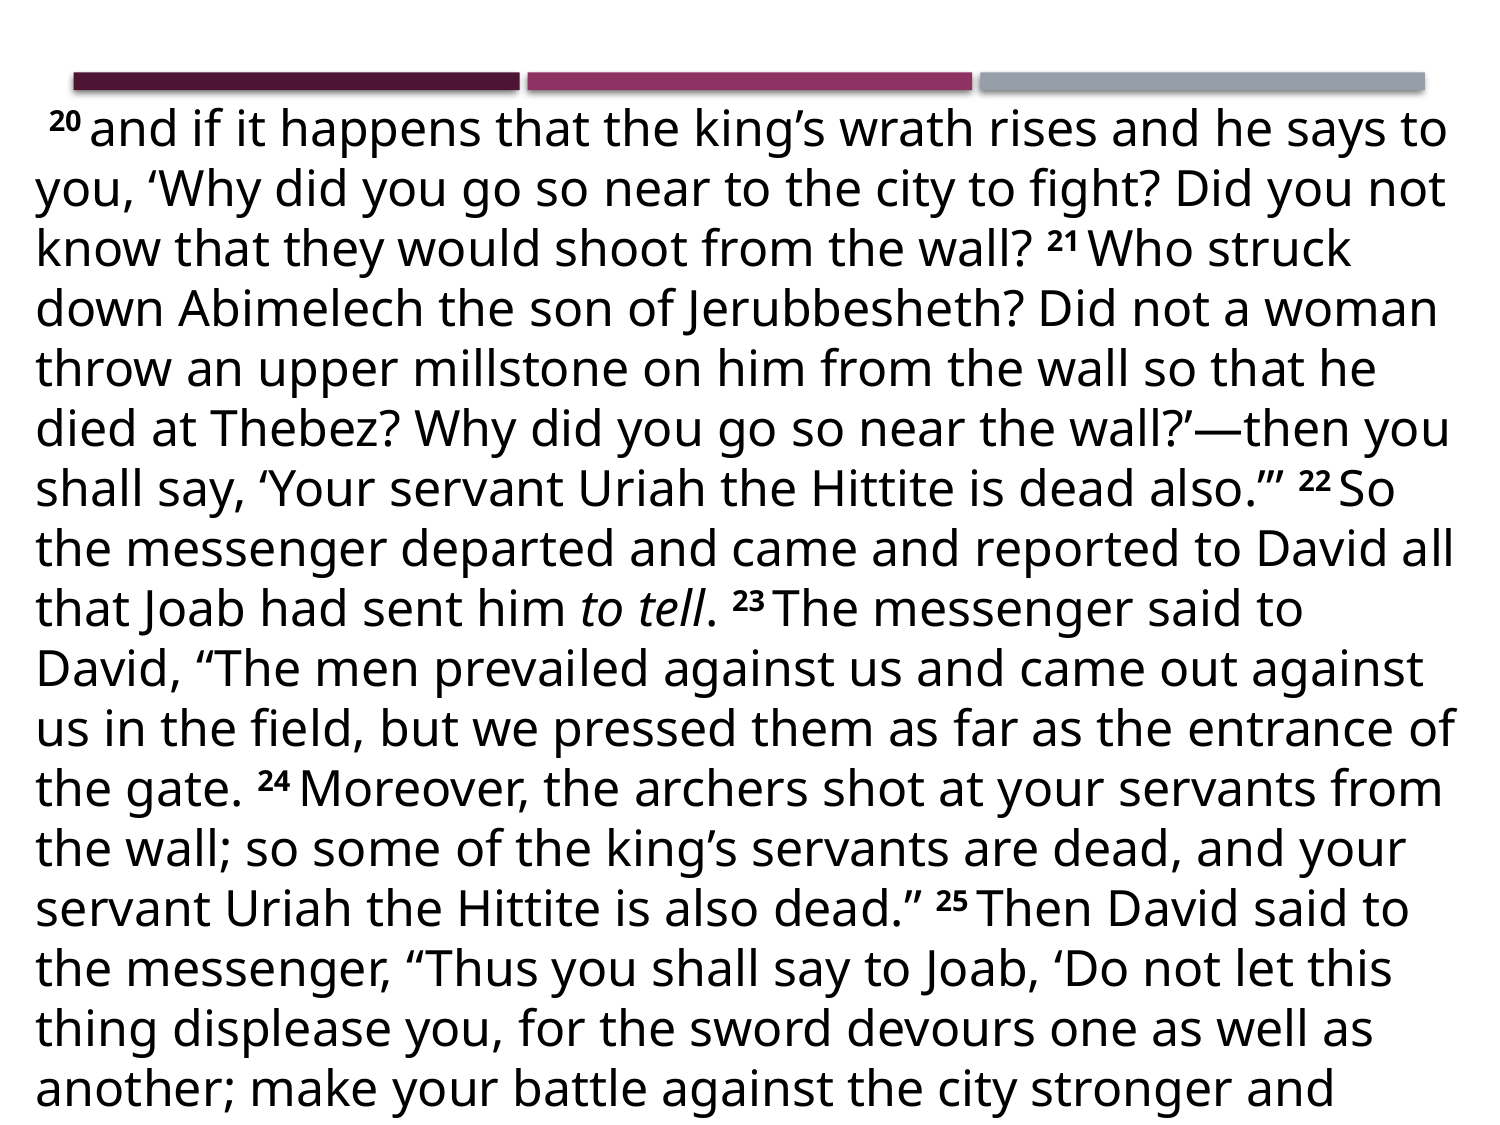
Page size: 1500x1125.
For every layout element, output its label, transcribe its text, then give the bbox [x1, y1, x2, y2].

text_box 20 and if it happens that the king’s wrath rises and he says to you, ‘Why did you go so near to the city to fight? Did you not know that they would shoot from the wall? 21 Who struck down Abimelech the son of Jerubbesheth? Did not a woman throw an upper millstone on him from the wall so that he died at Thebez? Why did you go so near the wall?’—then you shall say, ‘Your servant Uriah the Hittite is dead also.’” 22 So the messenger departed and came and reported to David all that Joab had sent him to tell. 23 The messenger said to David, “The men prevailed against us and came out against us in the field, but we pressed them as far as the entrance of the gate. 24 Moreover, the archers shot at your servants from the wall; so some of the king’s servants are dead, and your servant Uriah the Hittite is also dead.” 25 Then David said to the messenger, “Thus you shall say to Joab, ‘Do not let this thing displease you, for the sword devours one as well as another; make your battle against the city stronger and overthrow it’; and so encourage him.” [21, 89, 1479, 1125]
